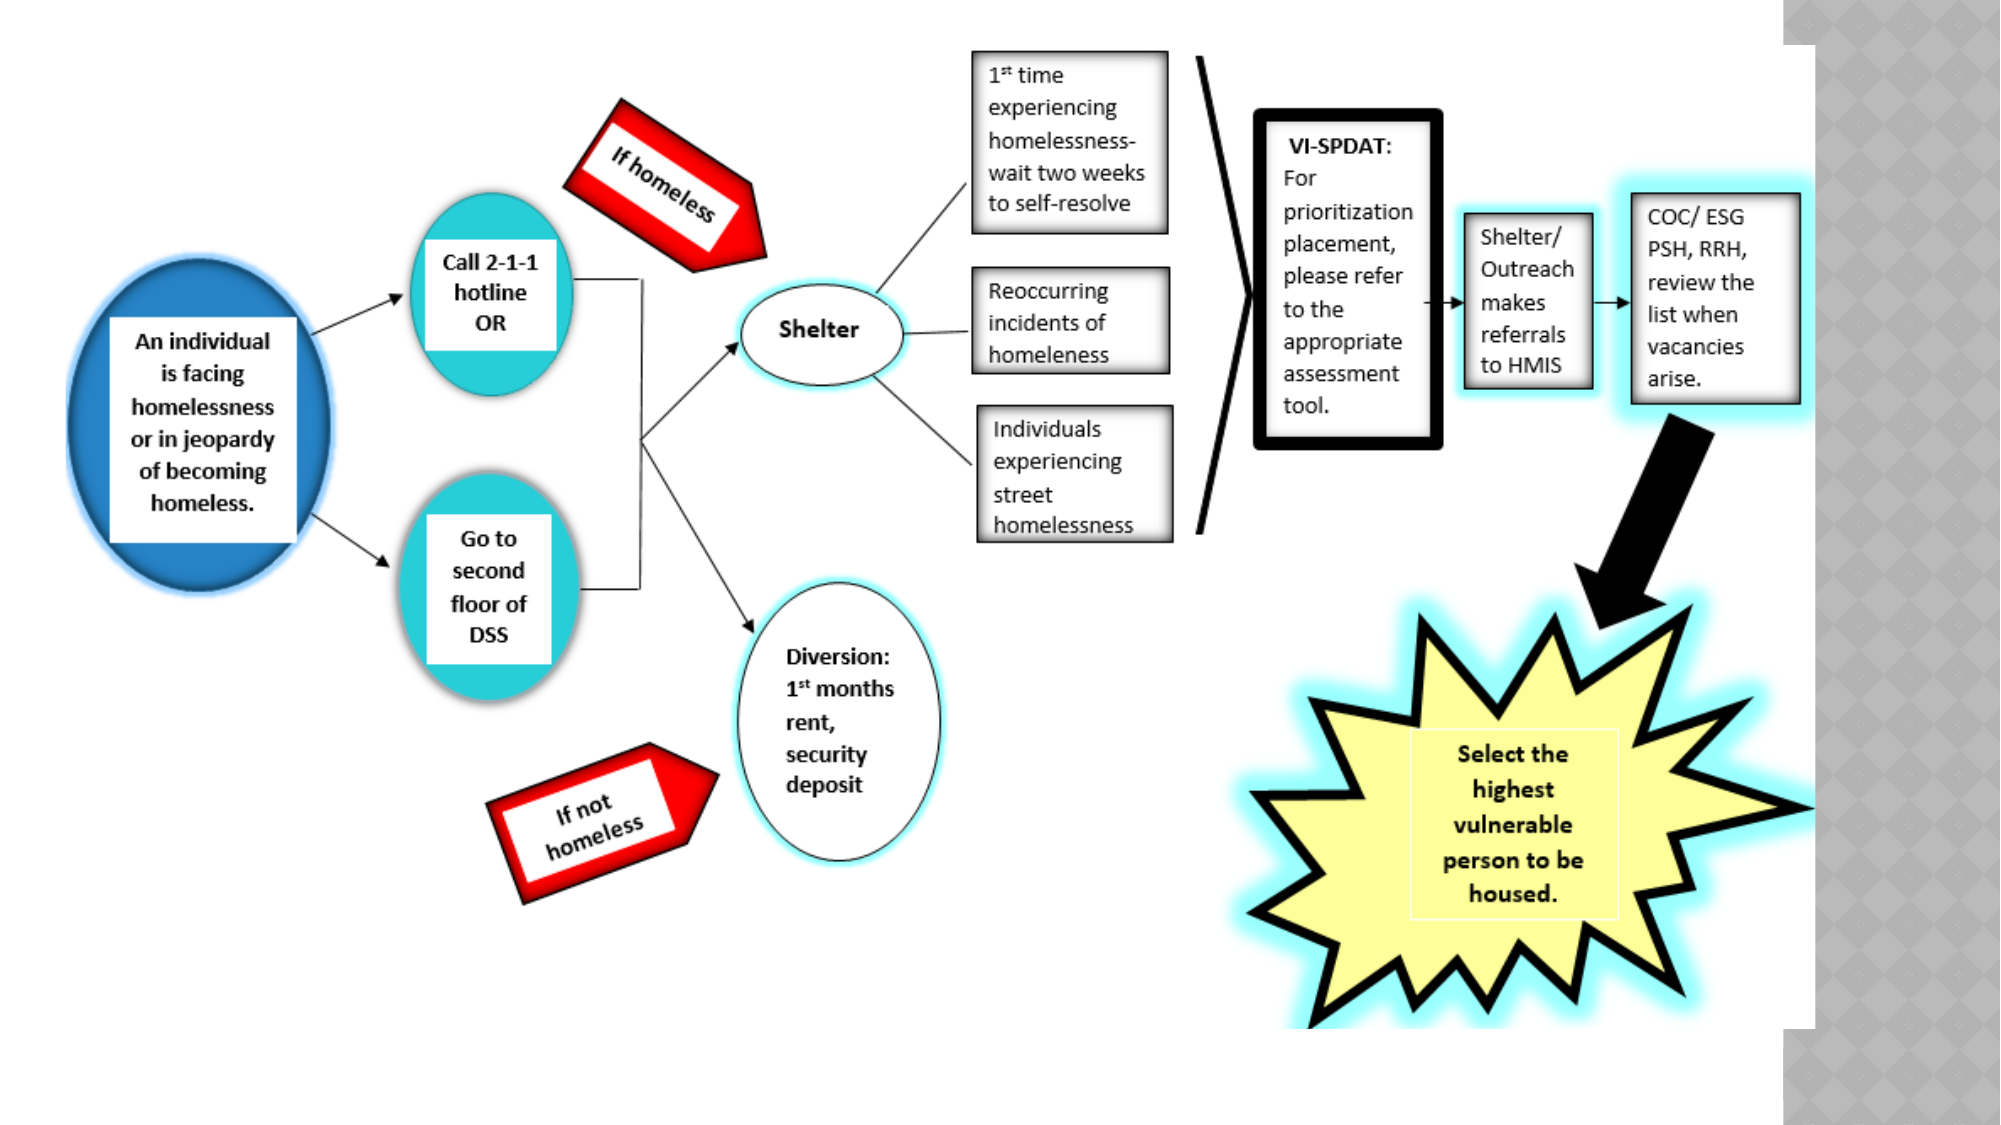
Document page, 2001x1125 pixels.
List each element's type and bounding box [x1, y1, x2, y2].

picture [65, 44, 1816, 1030]
